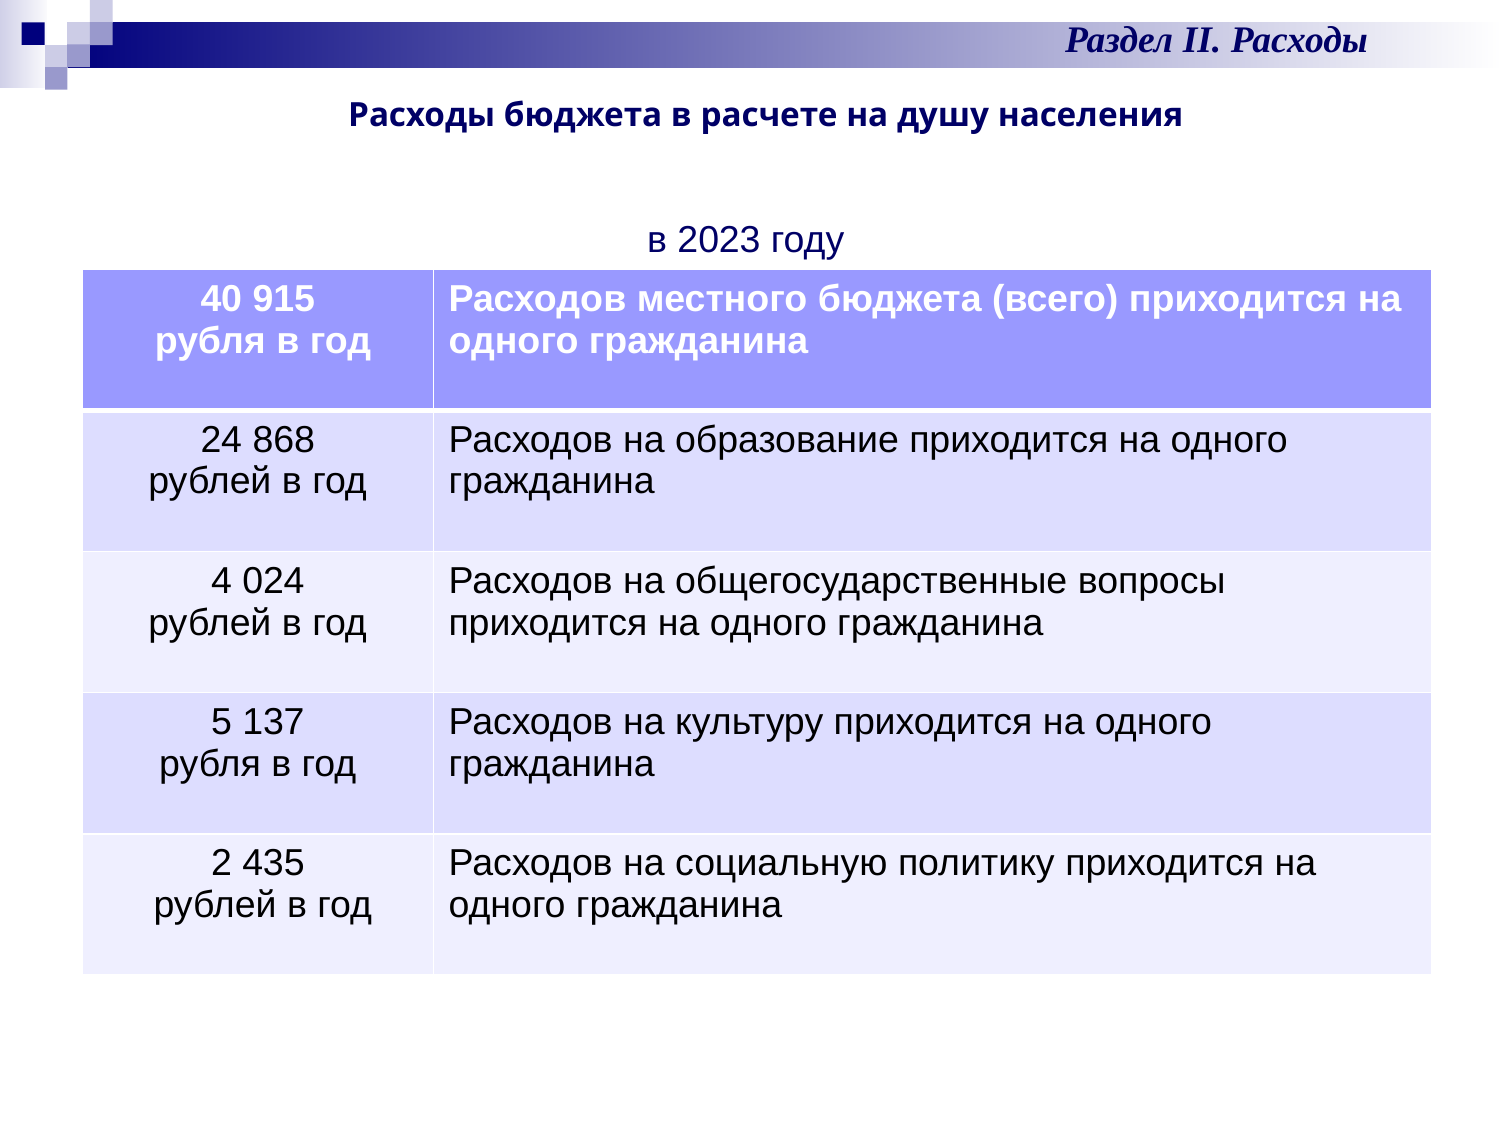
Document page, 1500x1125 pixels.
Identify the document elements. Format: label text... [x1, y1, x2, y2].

table_cell Расходов на социальную политику приходится на одного гражданина [434, 835, 1431, 974]
table_cell Расходов на общегосударственные вопросы приходится на одного гражданина [434, 552, 1431, 692]
table_header 40 915 рубля в год [83, 270, 433, 408]
table_cell Расходов на культуру приходится на одного гражданина [434, 693, 1431, 833]
table_cell 4 024 рублей в год [83, 552, 433, 692]
text_box Расходы бюджета в расчете на душу населения [129, 85, 1403, 141]
table_cell 5 137 рубля в год [83, 693, 433, 833]
table_cell Расходов на образование приходится на одного гражданина [434, 413, 1431, 551]
title в 2023 году [0, 196, 1497, 279]
table_cell 24 868 рублей в год [83, 413, 433, 551]
text_box Раздел II. Расходы [938, 7, 1495, 67]
table_cell 2 435 рублей в год [83, 835, 433, 974]
table_header Расходов местного бюджета (всего) приходится на одного гражданина [434, 270, 1431, 408]
